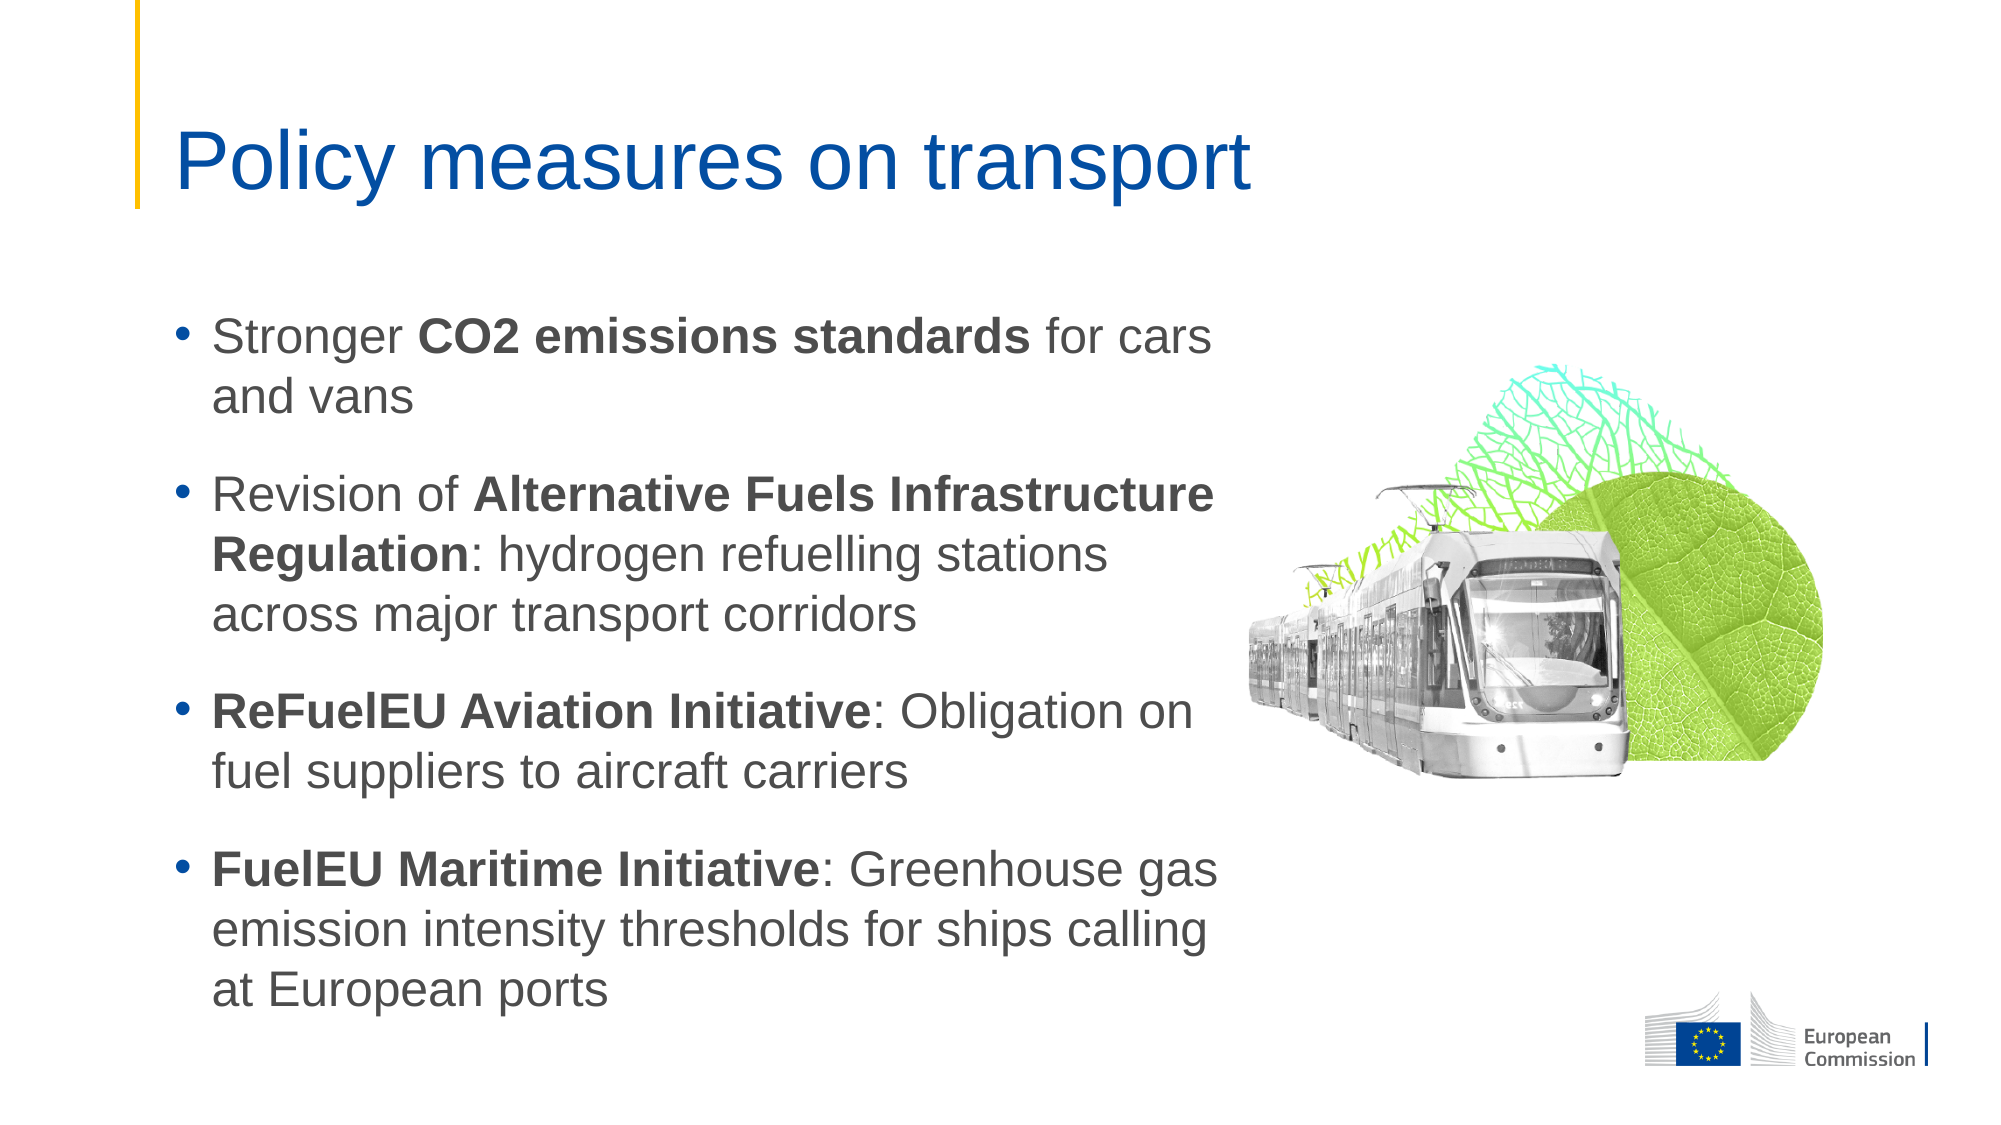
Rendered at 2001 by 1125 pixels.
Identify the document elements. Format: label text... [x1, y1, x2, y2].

picture [1248, 363, 1823, 779]
picture [1645, 991, 1928, 1066]
list Stronger CO2 emissions standards for cars and vans Revision of Alternative Fuels Infrastructure Regulation: hydrogen refuelling stations across major transport corridors ReFuelEU Aviation Initiative: Obligation on fuel suppliers to aircraft carriers FuelEU Maritime Initiative: Greenhouse gas emission intensity thresholds for ships calling at European ports [159, 296, 1249, 749]
title Policy measures on transport [159, 79, 1885, 208]
